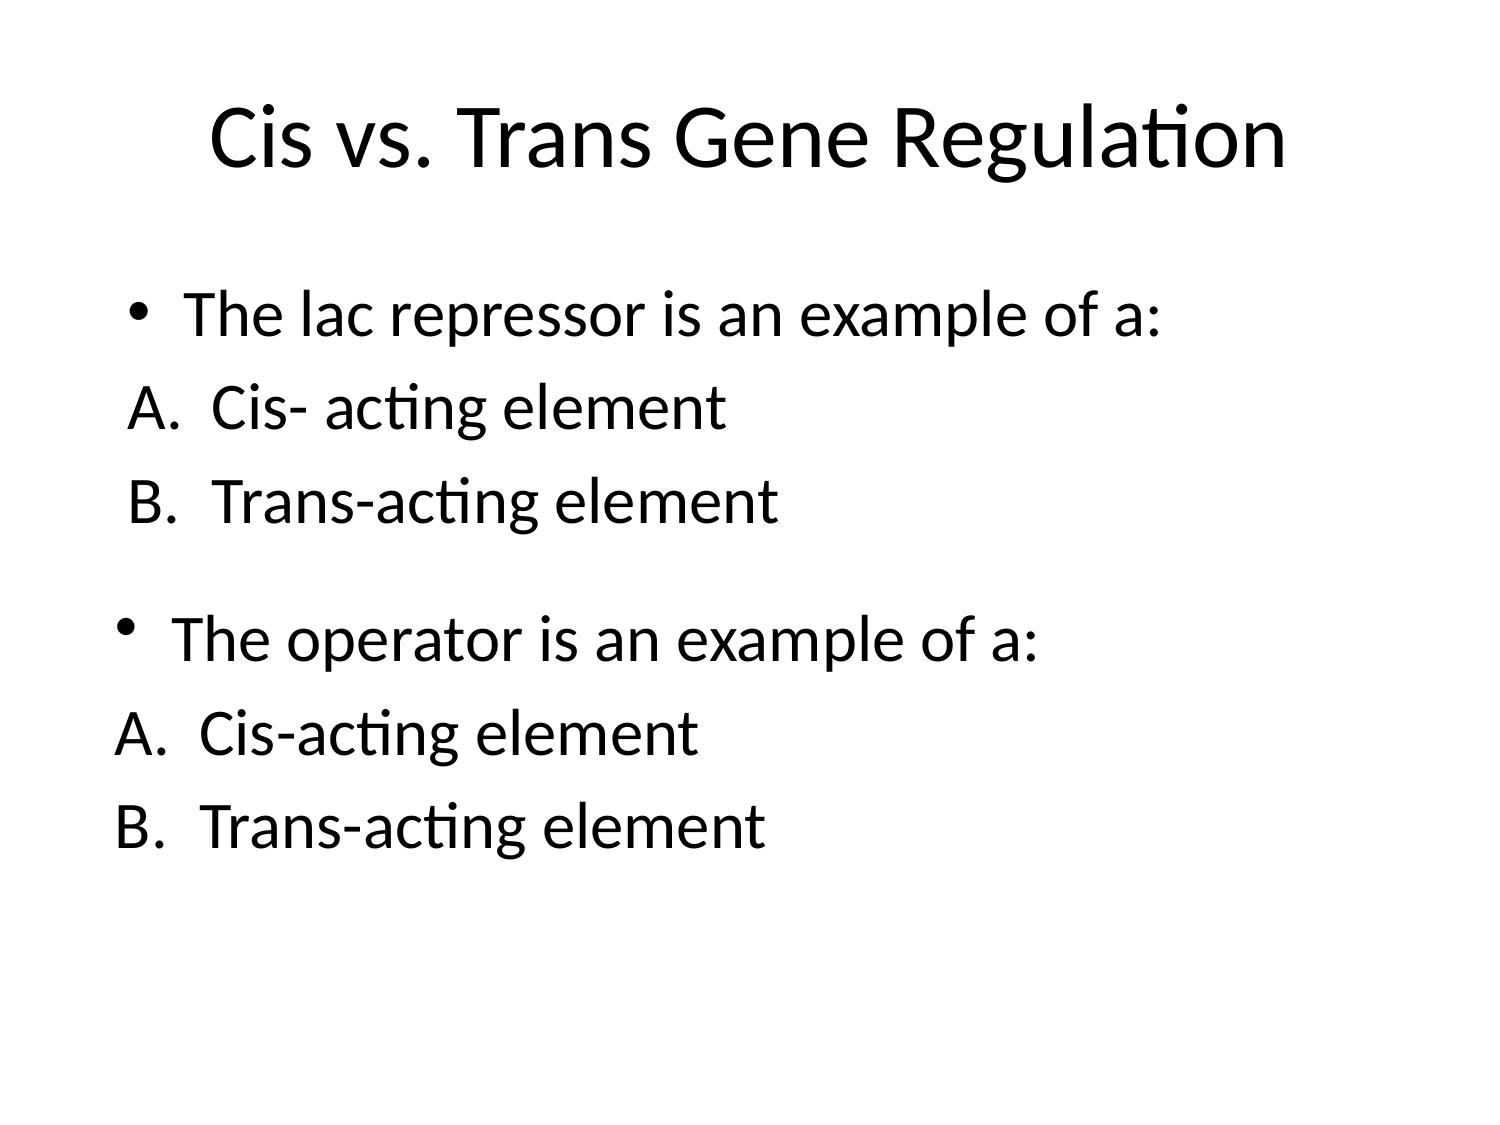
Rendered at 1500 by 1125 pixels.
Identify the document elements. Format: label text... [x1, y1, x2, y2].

list The lac repressor is an example of a: Cis- acting element Trans-acting element [112, 262, 1388, 588]
title Cis vs. Trans Gene Regulation [112, 37, 1388, 225]
text_box The operator is an example of a: Cis-acting element Trans-acting element [99, 587, 1375, 913]
